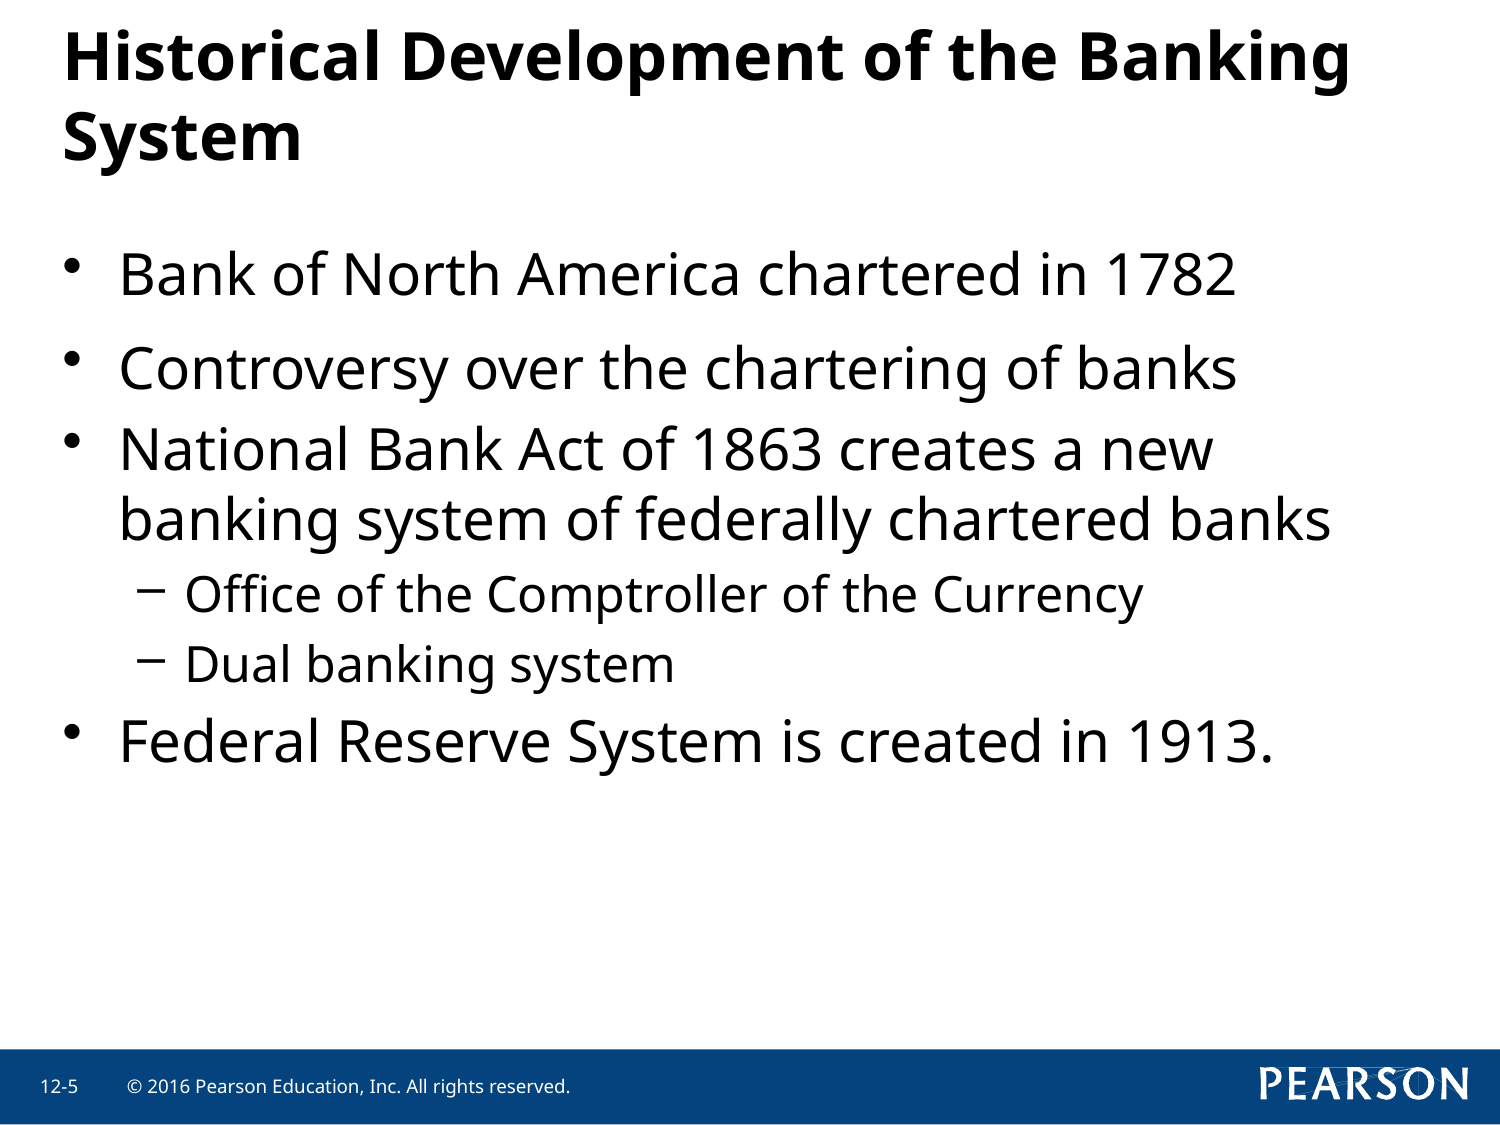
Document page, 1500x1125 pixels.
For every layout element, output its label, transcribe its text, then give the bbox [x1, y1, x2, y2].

list Bank of North America chartered in 1782 Controversy over the chartering of banks National Bank Act of 1863 creates a new banking system of federally chartered banks Office of the Comptroller of the Currency Dual banking system Federal Reserve System is created in 1913. [62, 237, 1438, 1000]
title Historical Development of the Banking System [62, 0, 1438, 188]
